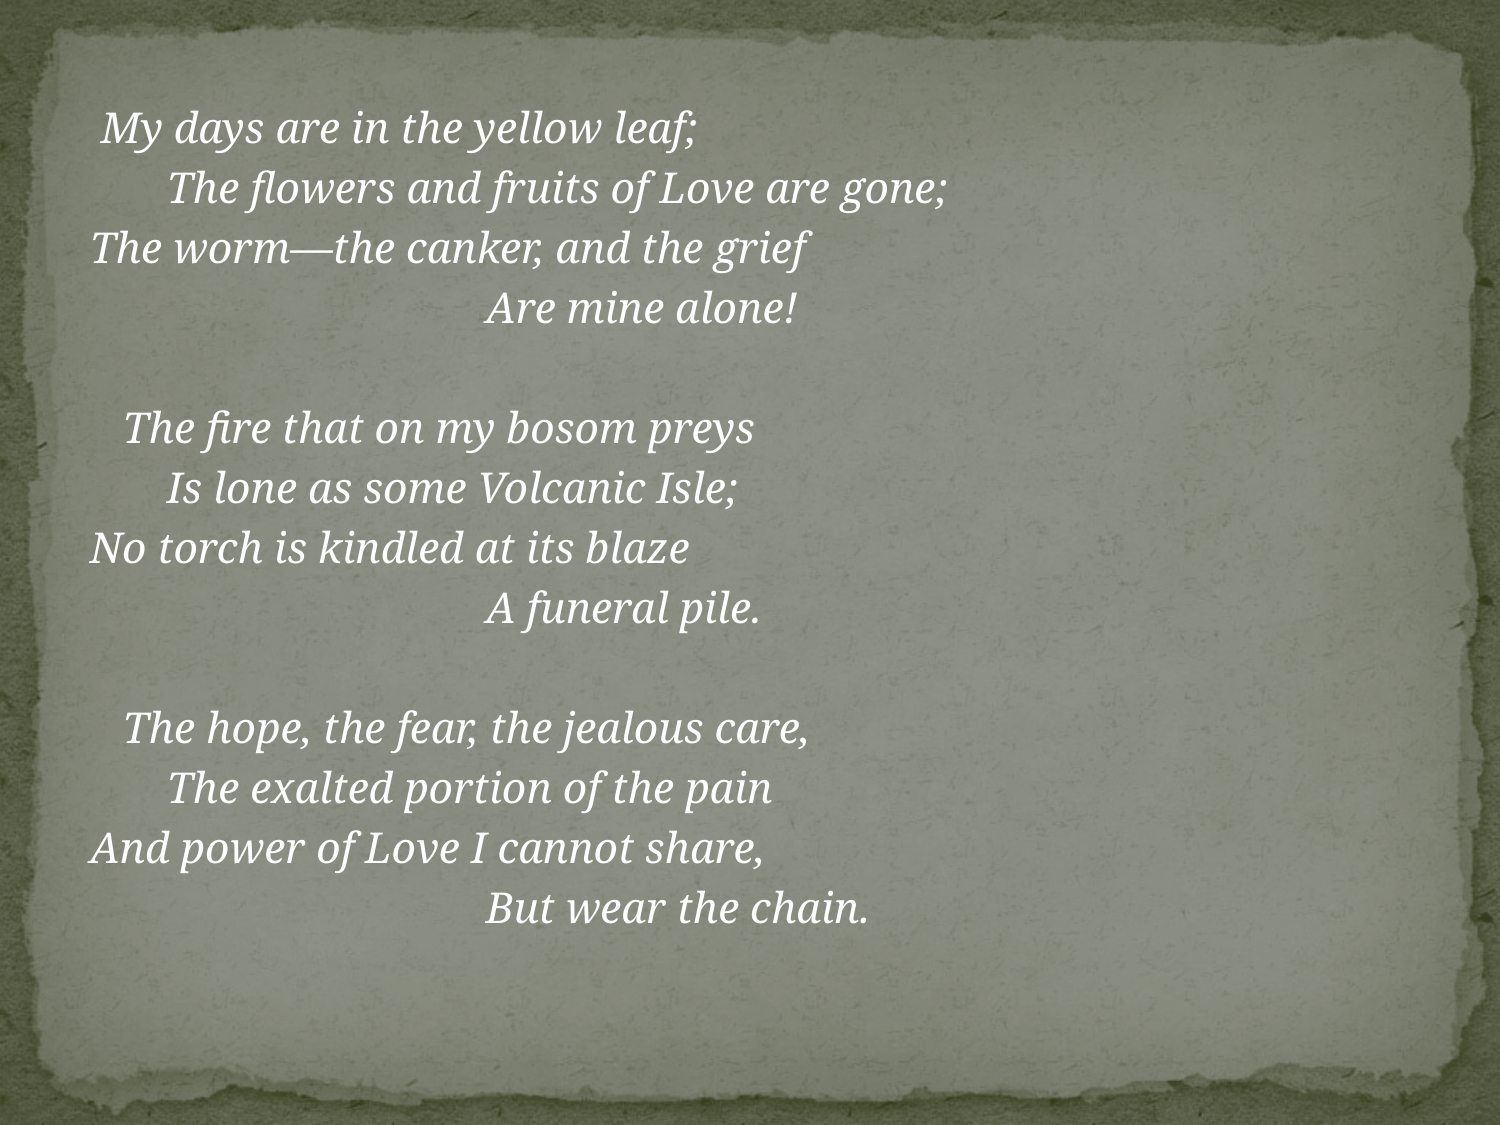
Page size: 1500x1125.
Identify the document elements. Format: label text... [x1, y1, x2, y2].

list My days are in the yellow leaf; The flowers and fruits of Love are gone; The worm—the canker, and the grief Are mine alone! The fire that on my bosom preys Is lone as some Volcanic Isle; No torch is kindled at its blaze A funeral pile. The hope, the fear, the jealous care, The exalted portion of the pain And power of Love I cannot share, But wear the chain. [75, 93, 1425, 1000]
